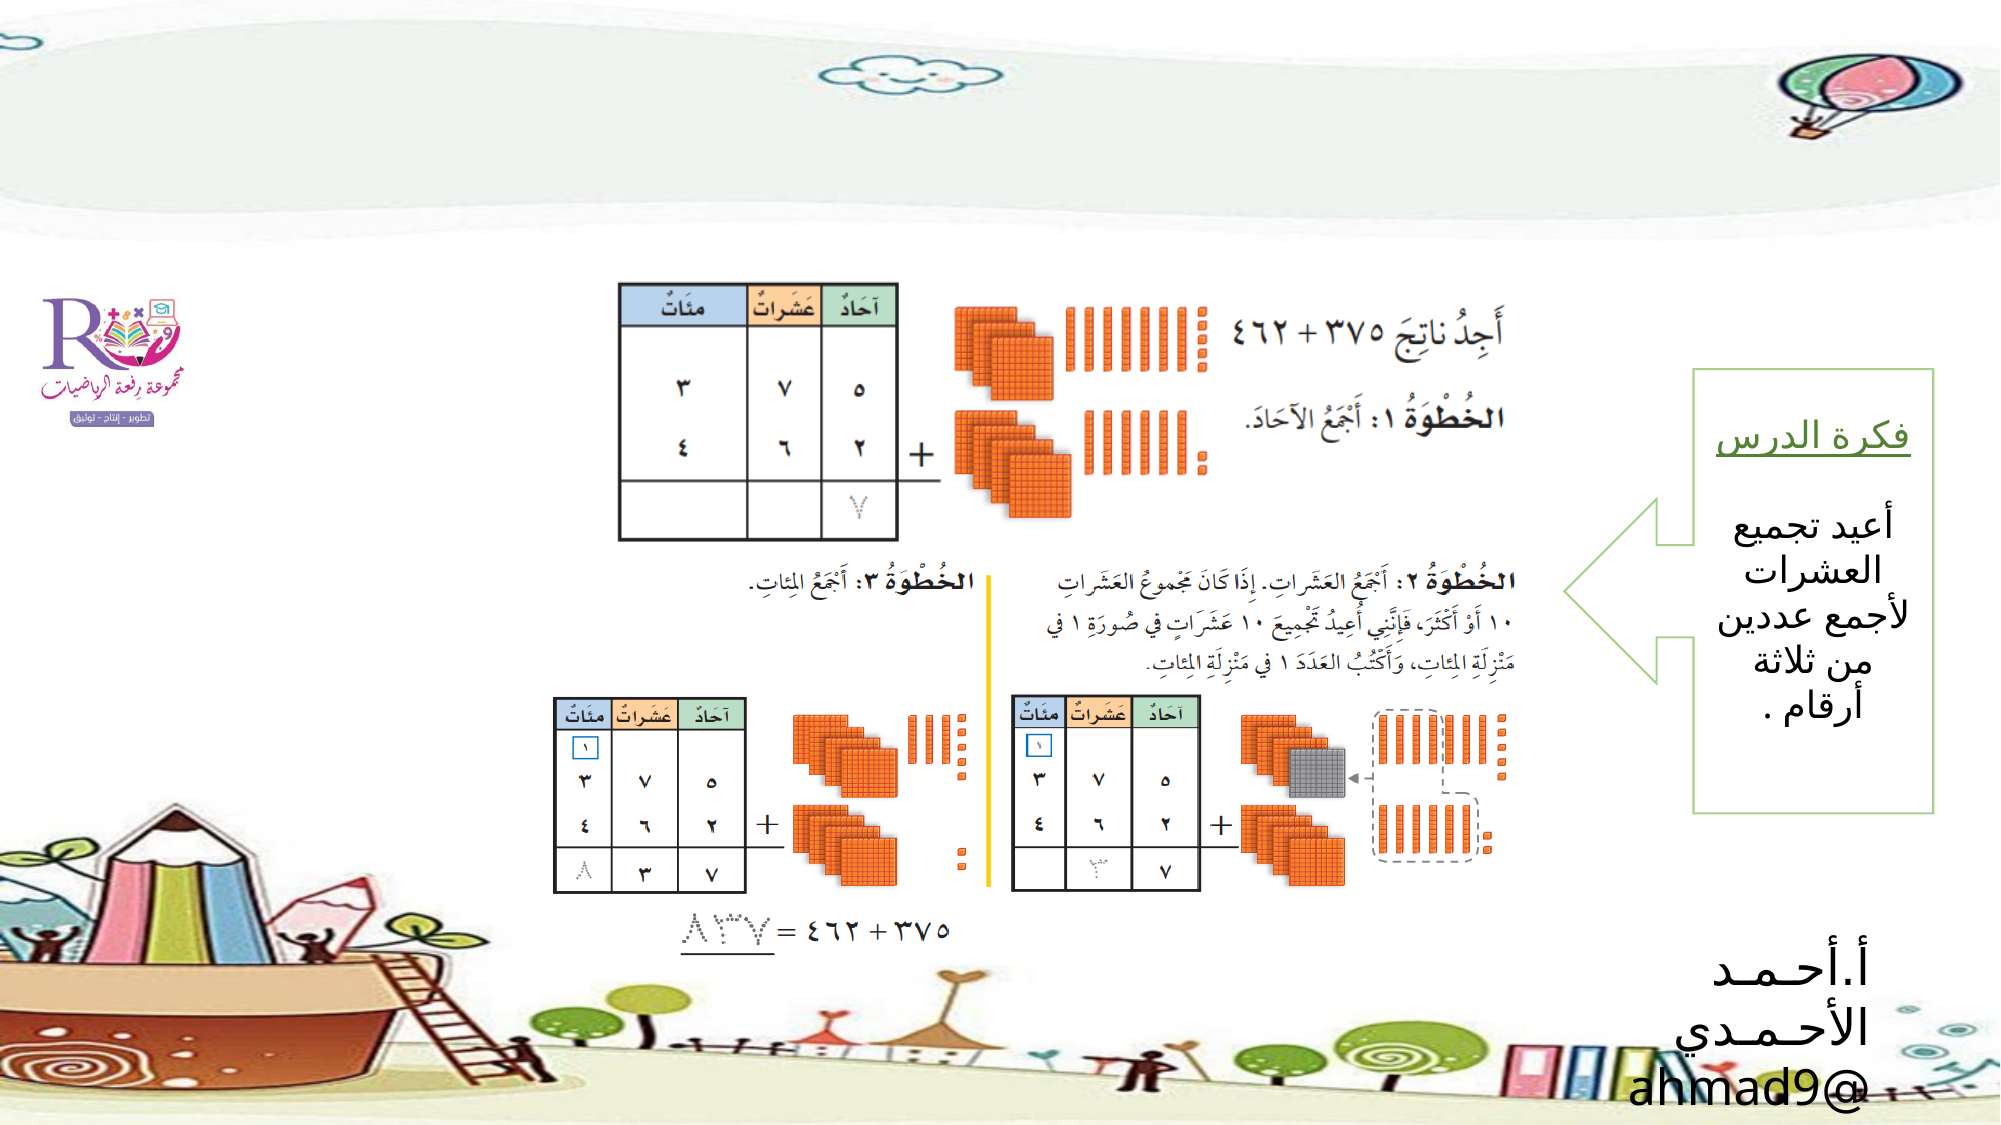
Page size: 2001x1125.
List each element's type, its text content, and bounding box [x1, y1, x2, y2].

picture [0, 0, 2001, 1125]
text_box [528, 268, 1527, 961]
text_box أ.أحـمـد الأحـمـدي @ahmad9963 [1600, 927, 1886, 1125]
text_box فكرة الدرس أعيد تجميع العشرات لأجمع عددين من ثلاثة أرقام . [1562, 368, 1935, 815]
